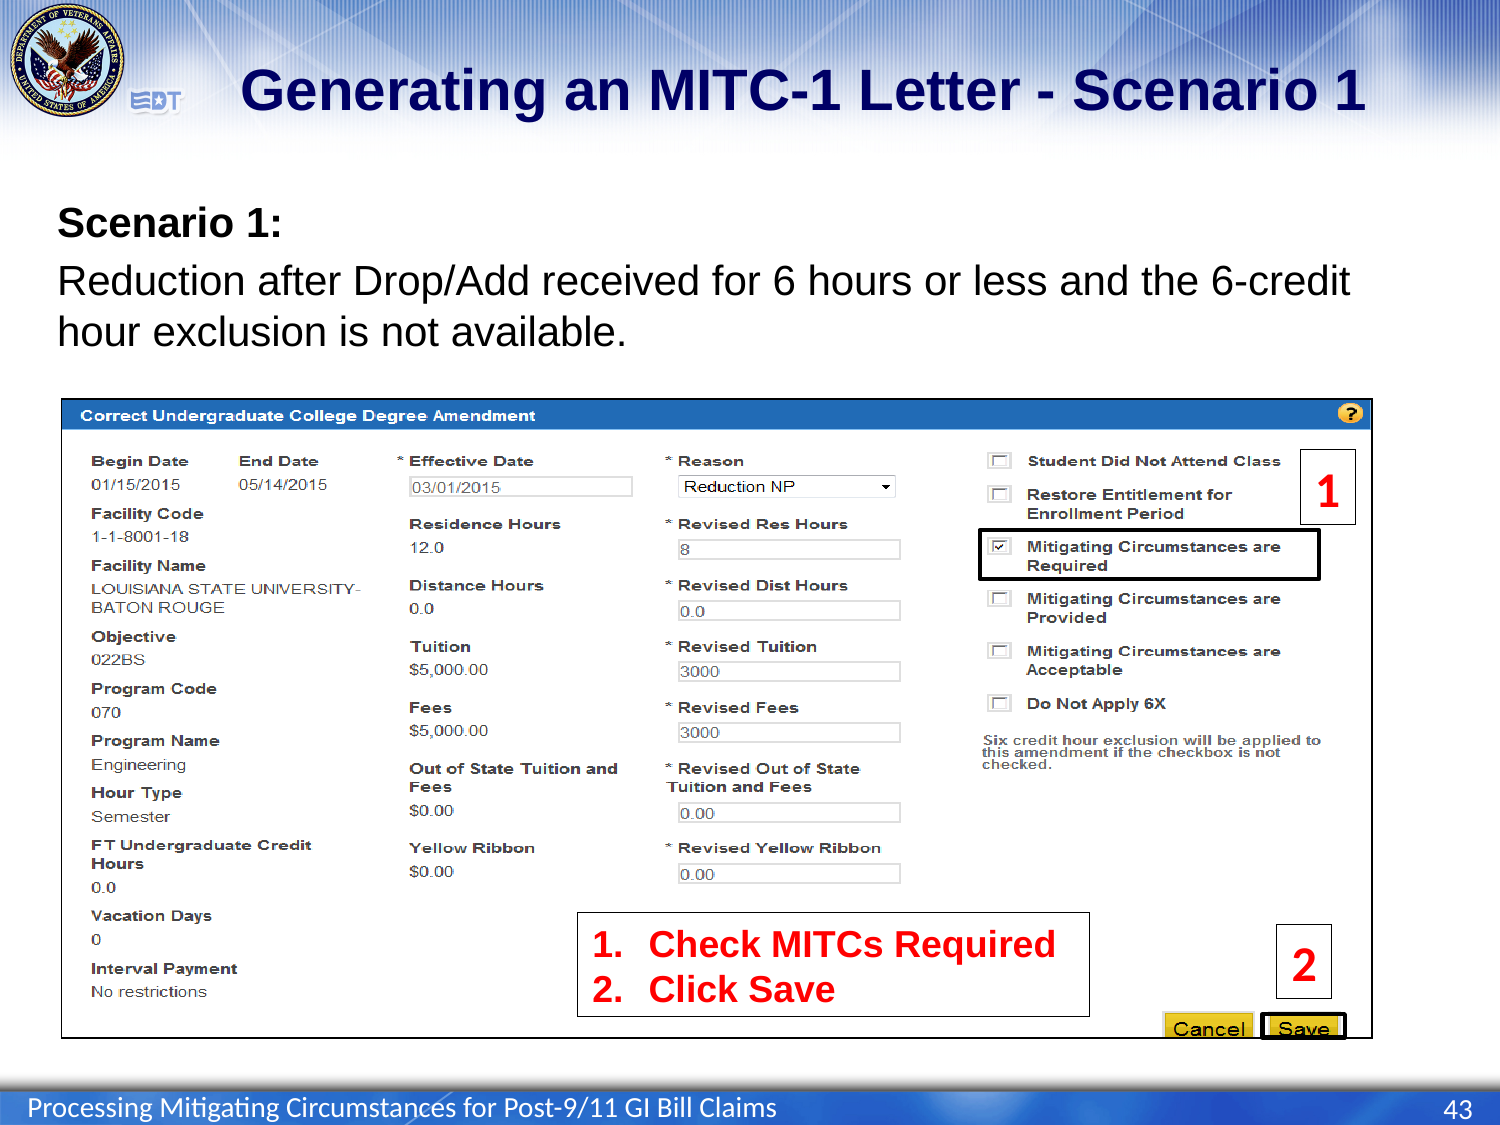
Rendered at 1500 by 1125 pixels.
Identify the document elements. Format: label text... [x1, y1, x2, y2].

picture [0, 0, 1500, 1125]
footer Processing Mitigating Circumstances for Post-9/11 GI Bill Claims [12, 1081, 975, 1125]
title Generating an MITC-1 Letter - Scenario 1 [125, 0, 1500, 175]
list Scenario 1: Reduction after Drop/Add received for 6 hours or less and the 6-credit hour exclusion is not available. [42, 187, 1392, 363]
slide_number 43 [1137, 1083, 1488, 1125]
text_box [62, 399, 1372, 1038]
